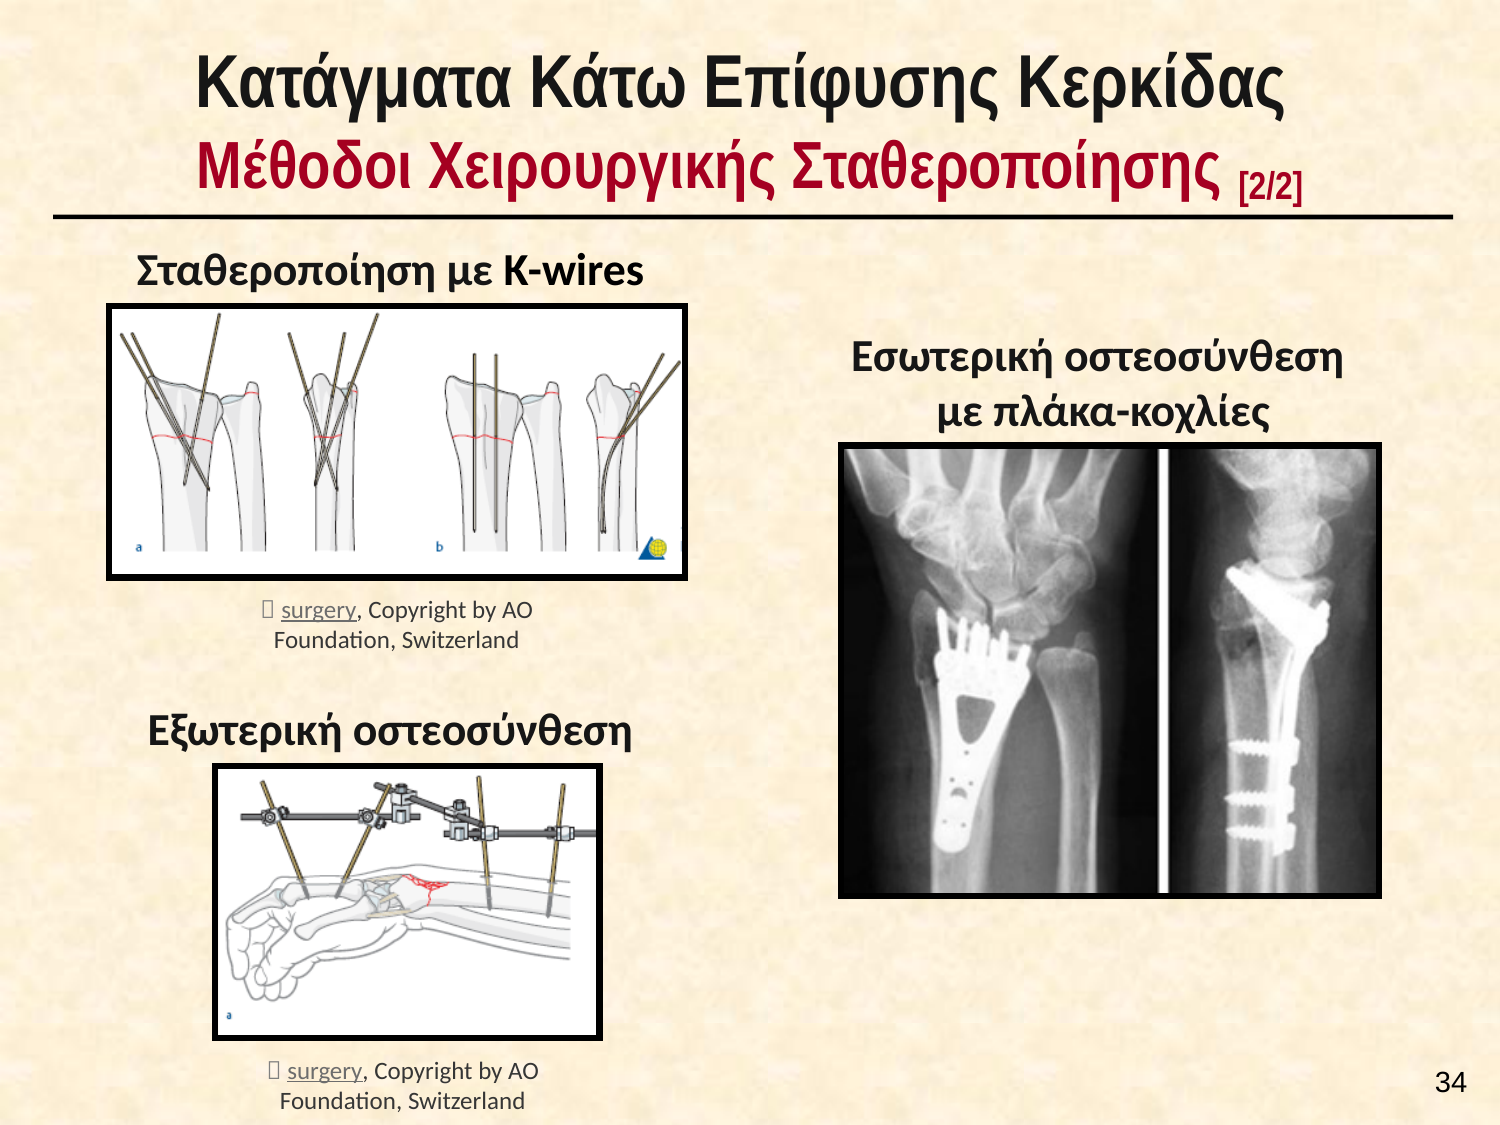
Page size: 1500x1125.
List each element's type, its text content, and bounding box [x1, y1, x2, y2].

title Κατάγματα Κάτω Επίφυσης Κερκίδας Μέθοδοι Χειρουργικής Σταθεροποίησης [2/2] [74, 30, 1426, 209]
text_box  surgery, Copyright by AO Foundation, Switzerland [204, 1046, 601, 1122]
slide_number 33 [1387, 1027, 1483, 1107]
text_box  surgery, Copyright by AO Foundation, Switzerland [198, 586, 595, 661]
text_box Εσωτερική οστεοσύνθεση με πλάκα-κοχλίες [836, 318, 1370, 443]
text_box Εξωτερική οστεοσύνθεση [100, 692, 691, 763]
picture [0, 0, 1500, 1125]
text_box Σταθεροποίηση με K-wires [100, 231, 691, 302]
